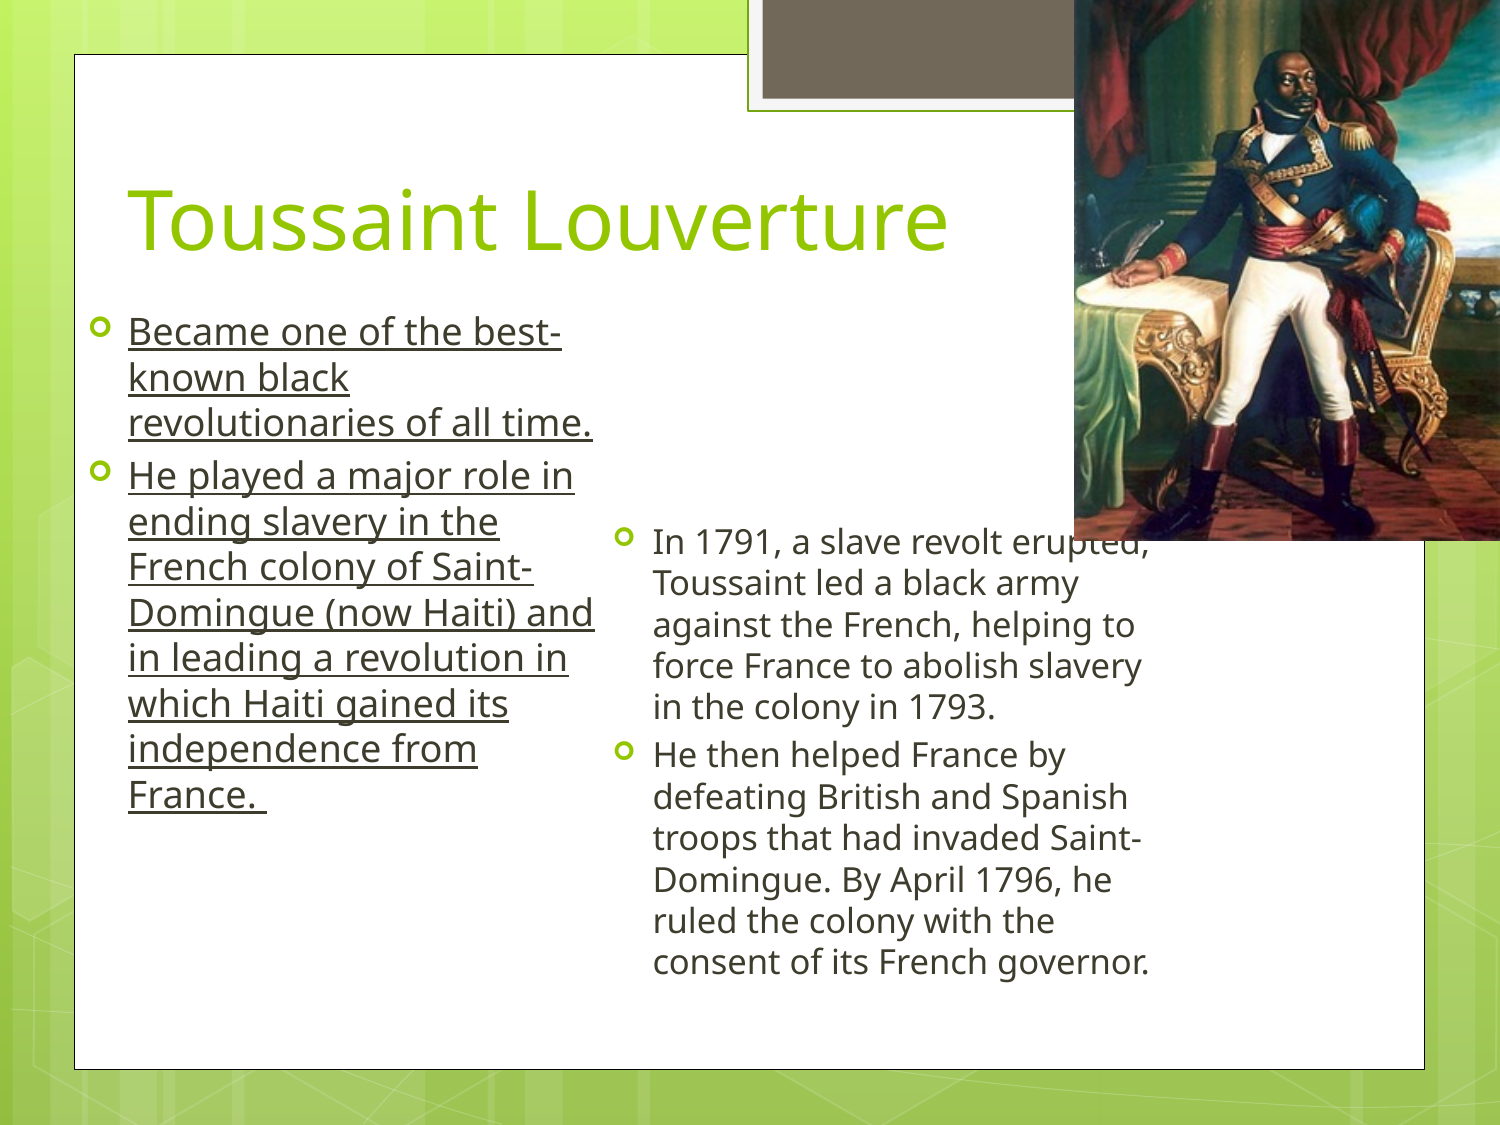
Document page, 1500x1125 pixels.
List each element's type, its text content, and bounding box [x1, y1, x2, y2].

list Became one of the best-known black revolutionaries of all time. He played a major role in ending slavery in the French colony of Saint-Domingue (now Haiti) and in leading a revolution in which Haiti gained its independence from France. [62, 299, 613, 873]
picture [1074, 0, 1500, 541]
list In 1791, a slave revolt erupted, Toussaint led a black army against the French, helping to force France to abolish slavery in the colony in 1793. He then helped France by defeating British and Spanish troops that had invaded Saint-Domingue. By April 1796, he ruled the colony with the consent of its French governor. [587, 512, 1182, 1050]
title Toussaint Louverture [112, 87, 1068, 275]
